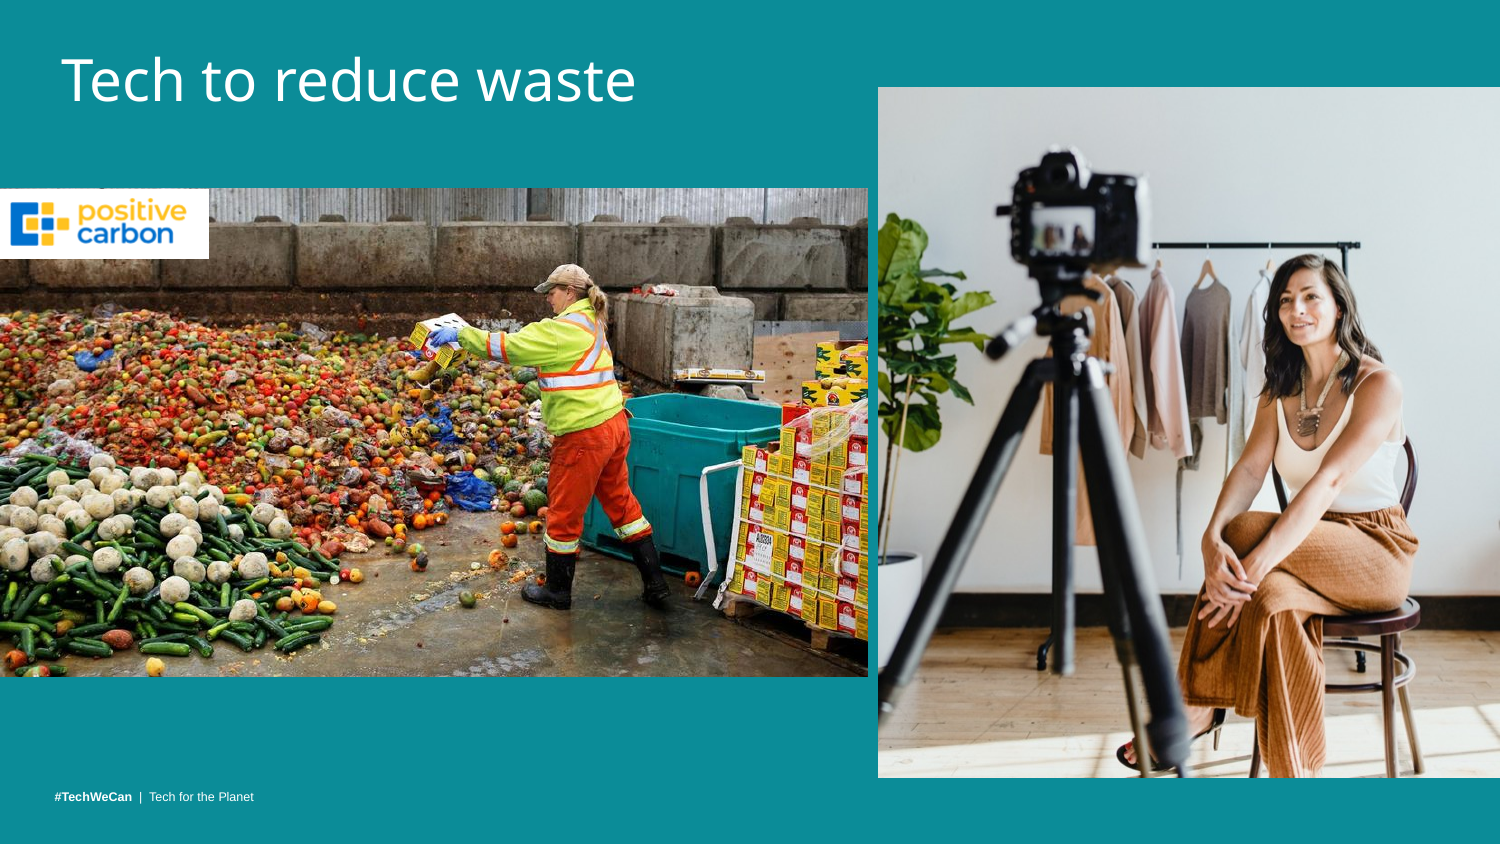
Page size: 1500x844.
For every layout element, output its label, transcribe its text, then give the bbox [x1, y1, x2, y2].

picture [0, 188, 868, 677]
text_box #TechWeCan | Tech for the Planet [54, 787, 424, 805]
title Tech to reduce waste [46, 27, 1237, 190]
picture [877, 87, 1500, 778]
